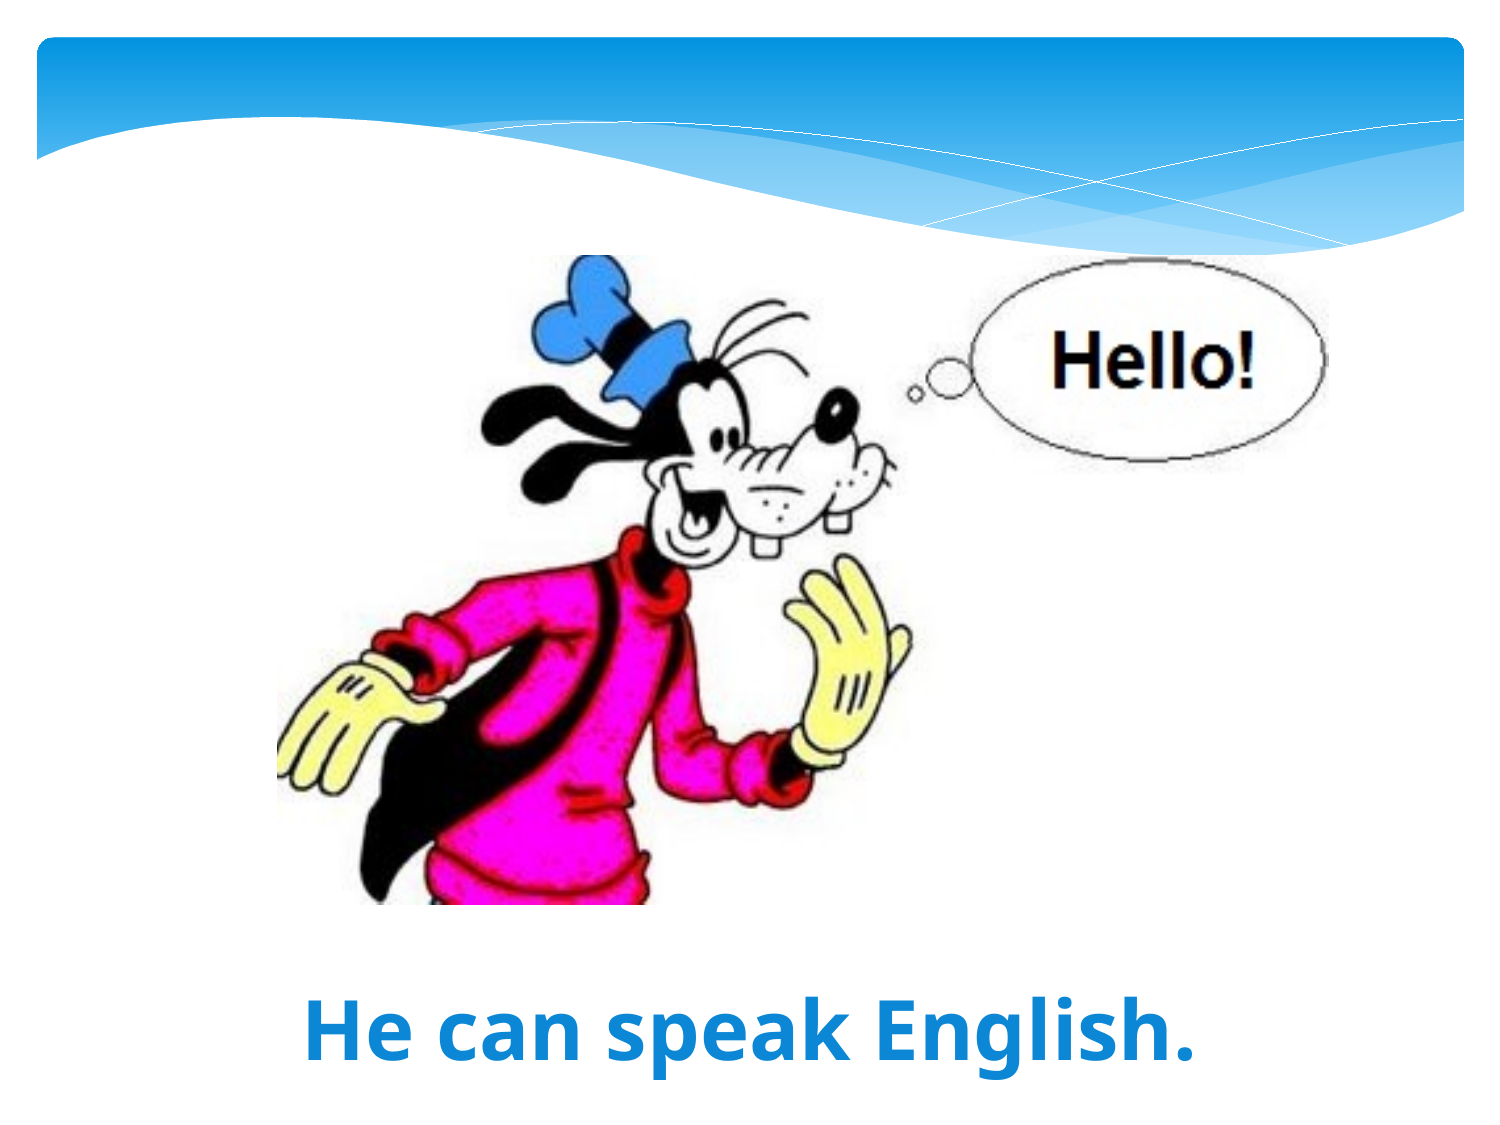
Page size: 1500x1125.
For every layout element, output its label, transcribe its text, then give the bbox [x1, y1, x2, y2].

picture [277, 255, 1329, 906]
text_box He can speak English. [41, 969, 1459, 1085]
